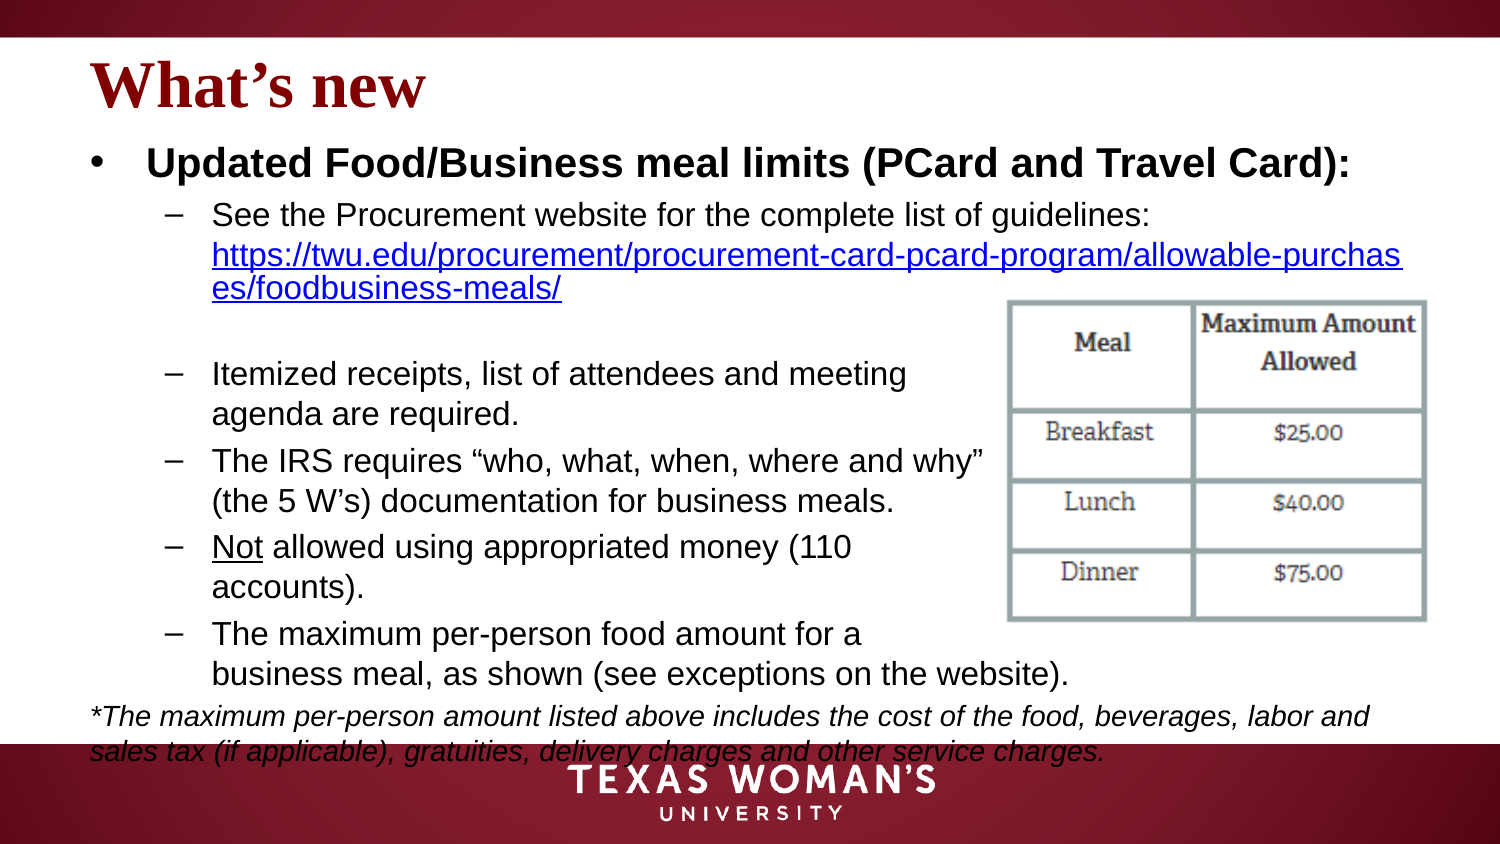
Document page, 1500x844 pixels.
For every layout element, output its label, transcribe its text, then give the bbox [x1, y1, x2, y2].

list Updated Food/Business meal limits (PCard and Travel Card): See the Procurement website for the complete list of guidelines: https://twu.edu/procurement/procurement-card-pcard-program/allowable-purchases/foodbusiness-meals/ Itemized receipts, list of attendees and meeting agenda are required. The IRS requires “who, what, when, where and why” (the 5 W’s) documentation for business meals. Not allowed using appropriated money (110 accounts). The maximum per-person food amount for a business meal, as shown (see exceptions on the website). *The maximum per-person amount listed above includes the cost of the food, beverages, labor and sales tax (if applicable), gratuities, delivery charges and other service charges. [75, 128, 1425, 748]
picture [0, 0, 1500, 844]
title What’s new [75, 33, 1425, 128]
